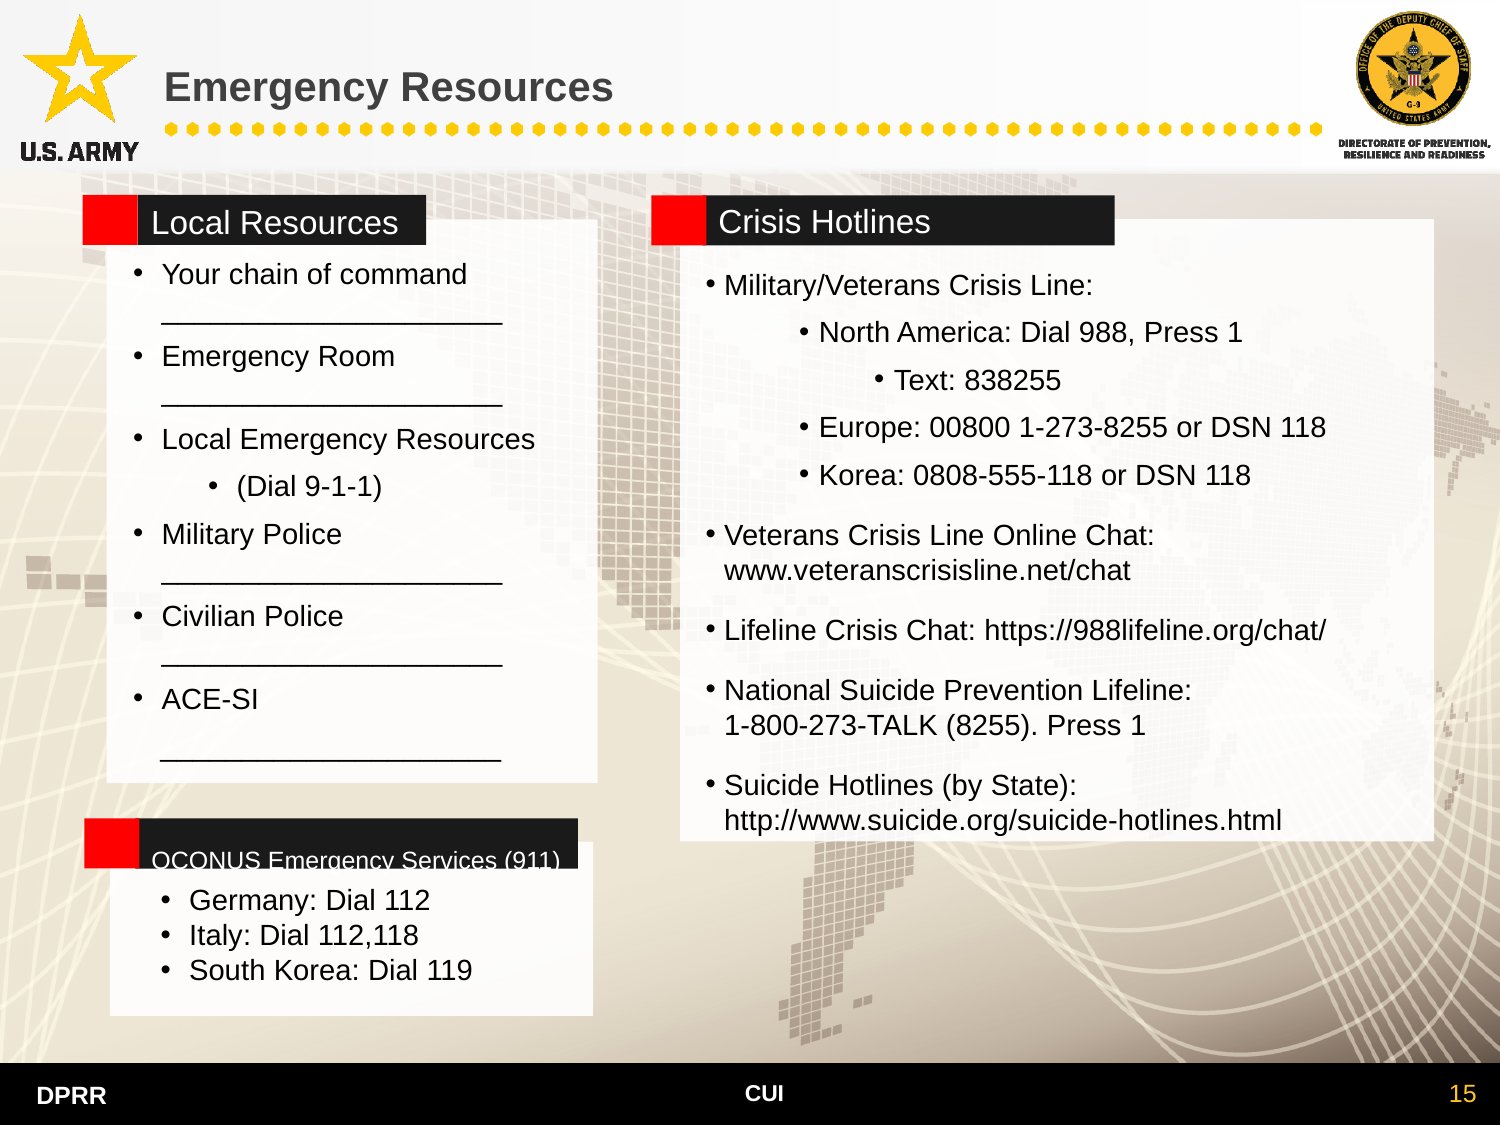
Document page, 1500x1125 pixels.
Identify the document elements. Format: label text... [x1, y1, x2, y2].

text_box 15 [1434, 1071, 1494, 1121]
text_box CUI [511, 1071, 1018, 1125]
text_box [21, 0, 1500, 175]
picture [0, 0, 1500, 1125]
picture [141, 103, 1322, 155]
